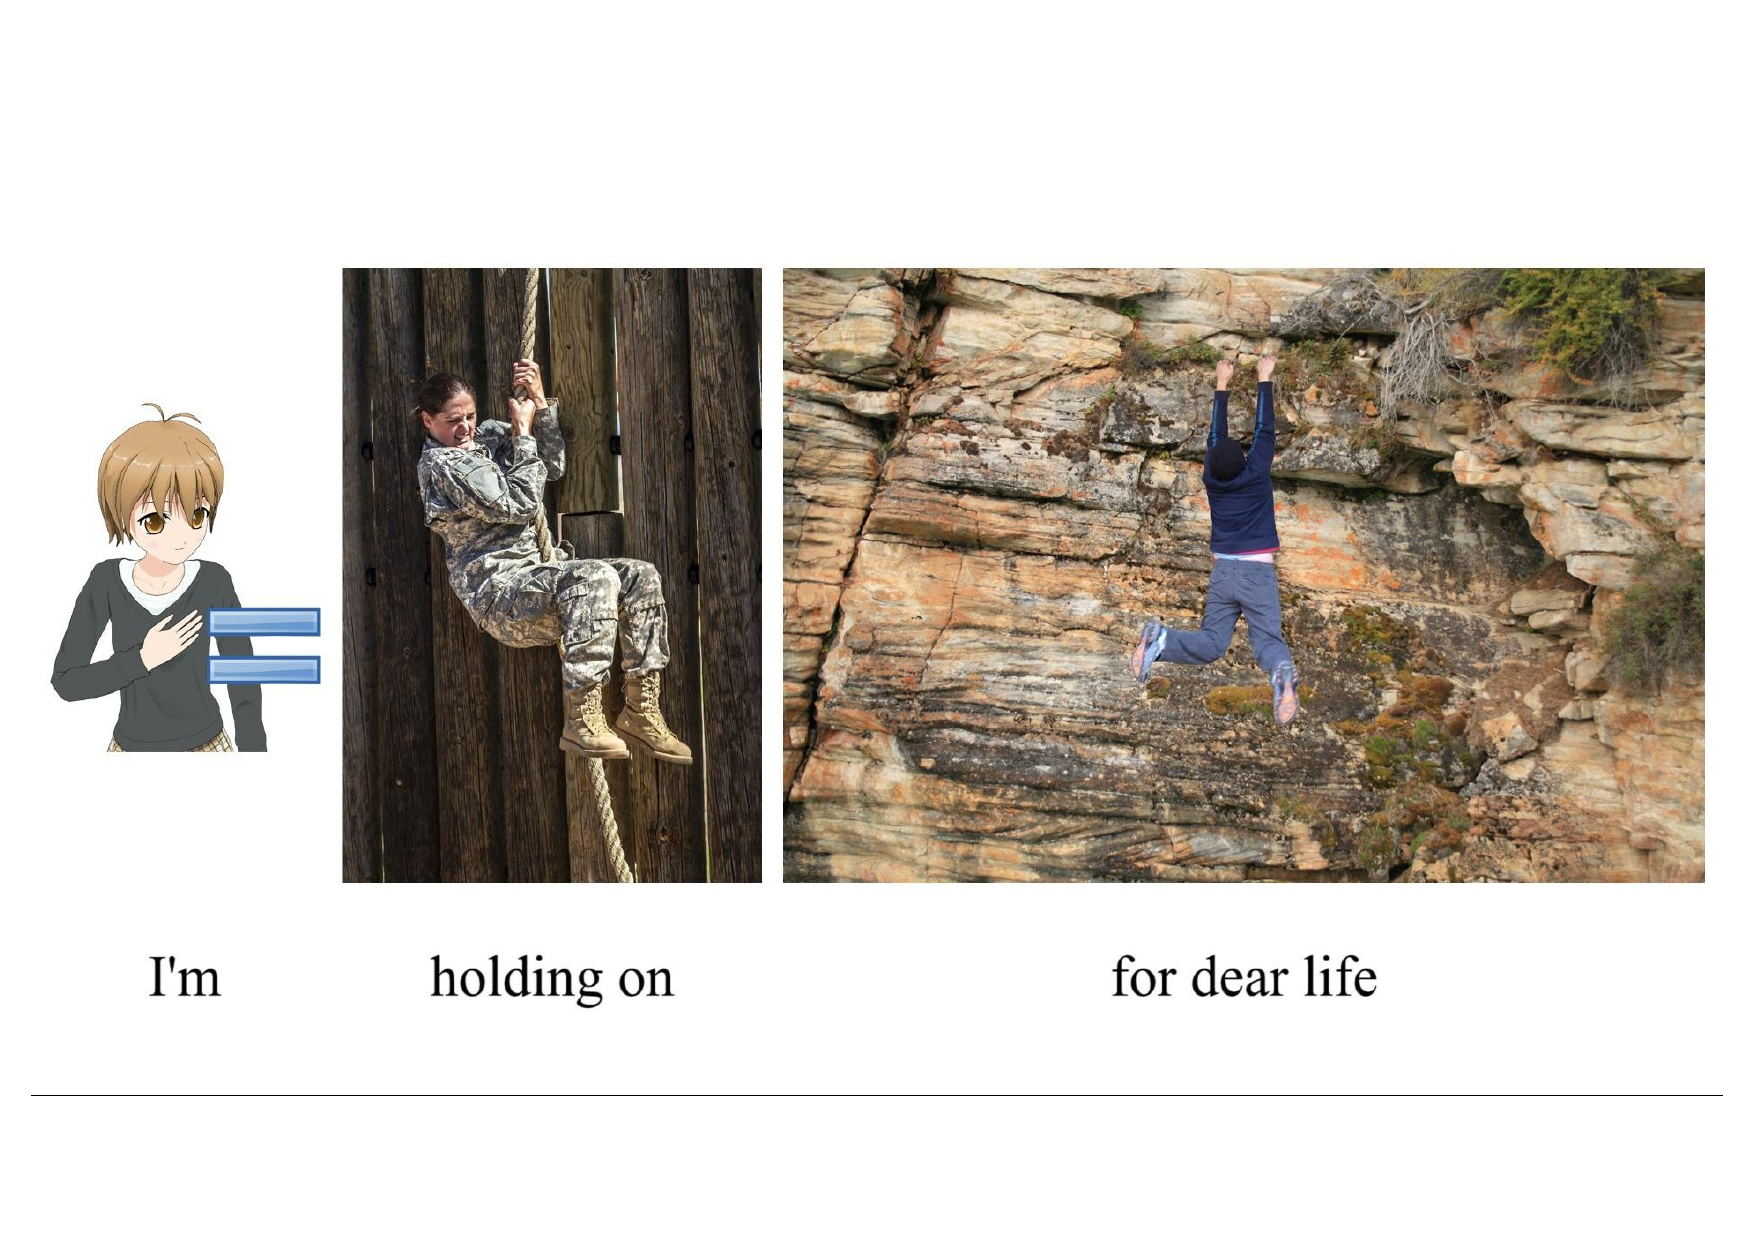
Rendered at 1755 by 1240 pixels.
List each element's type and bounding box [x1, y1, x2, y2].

text_box [31, 255, 1723, 1096]
